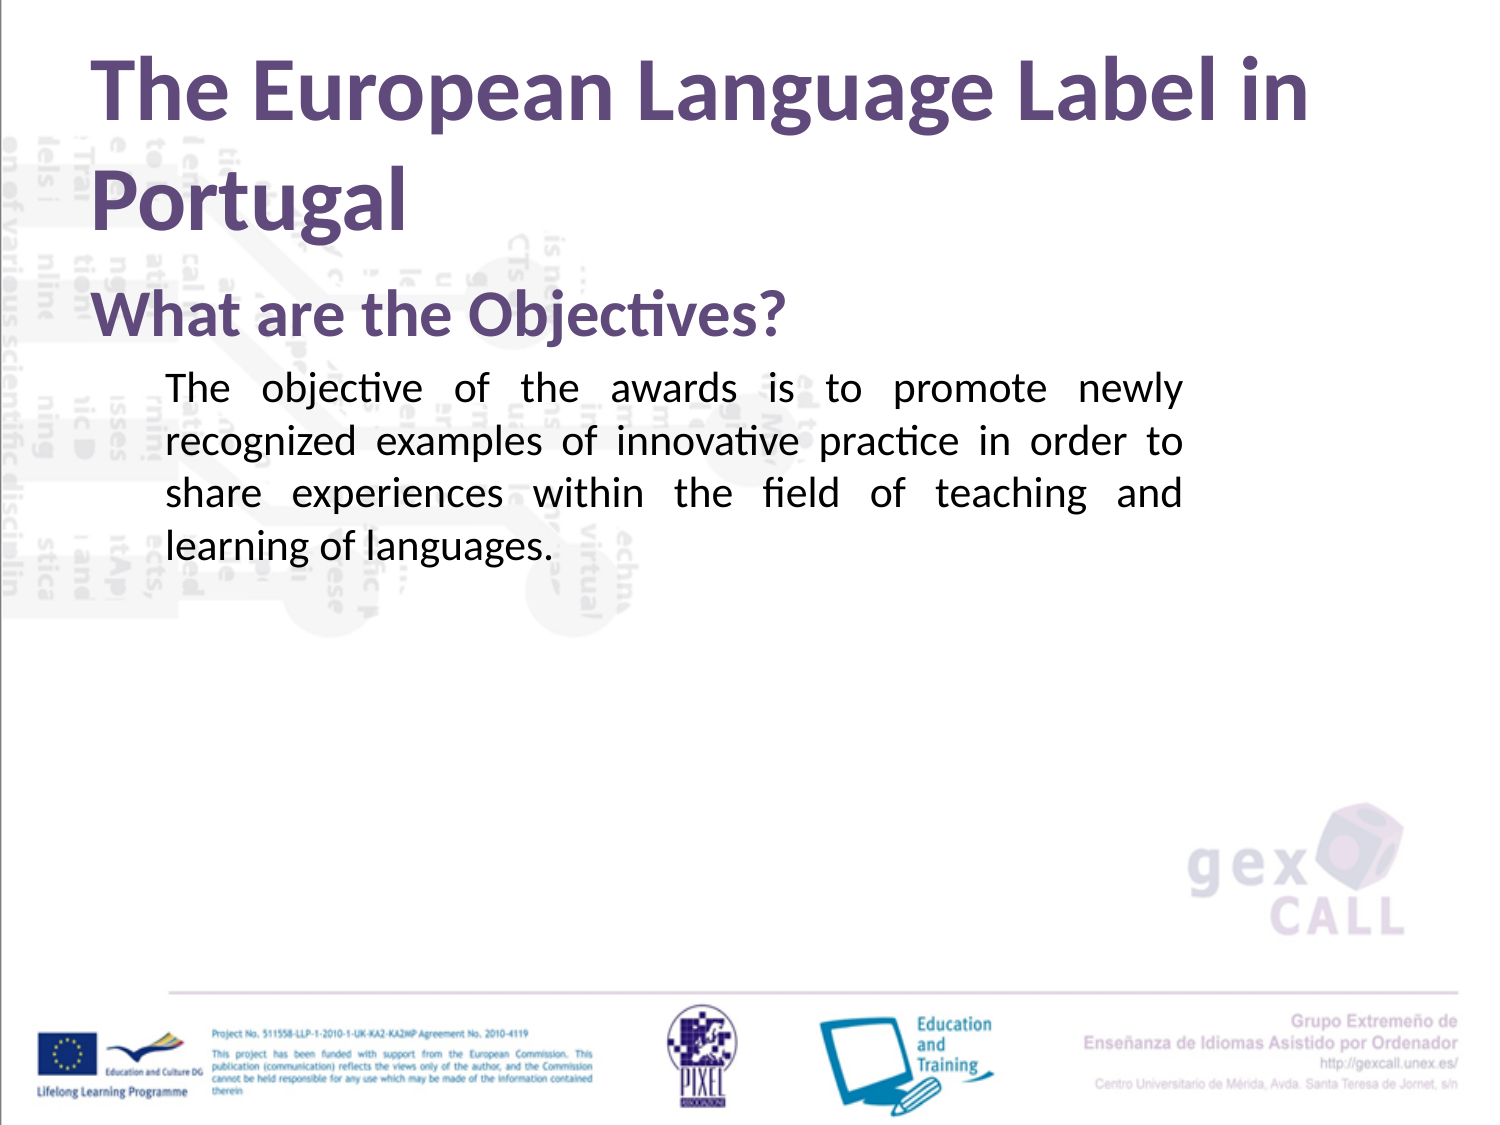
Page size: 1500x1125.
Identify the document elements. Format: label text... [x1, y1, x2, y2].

picture [0, 0, 1500, 1125]
title The European Language Label in Portugal [75, 45, 1425, 233]
list What are the Objectives? The objective of the awards is to promote newly recognized examples of innovative practice in order to share experiences within the field of teaching and learning of languages. [75, 262, 1199, 1005]
